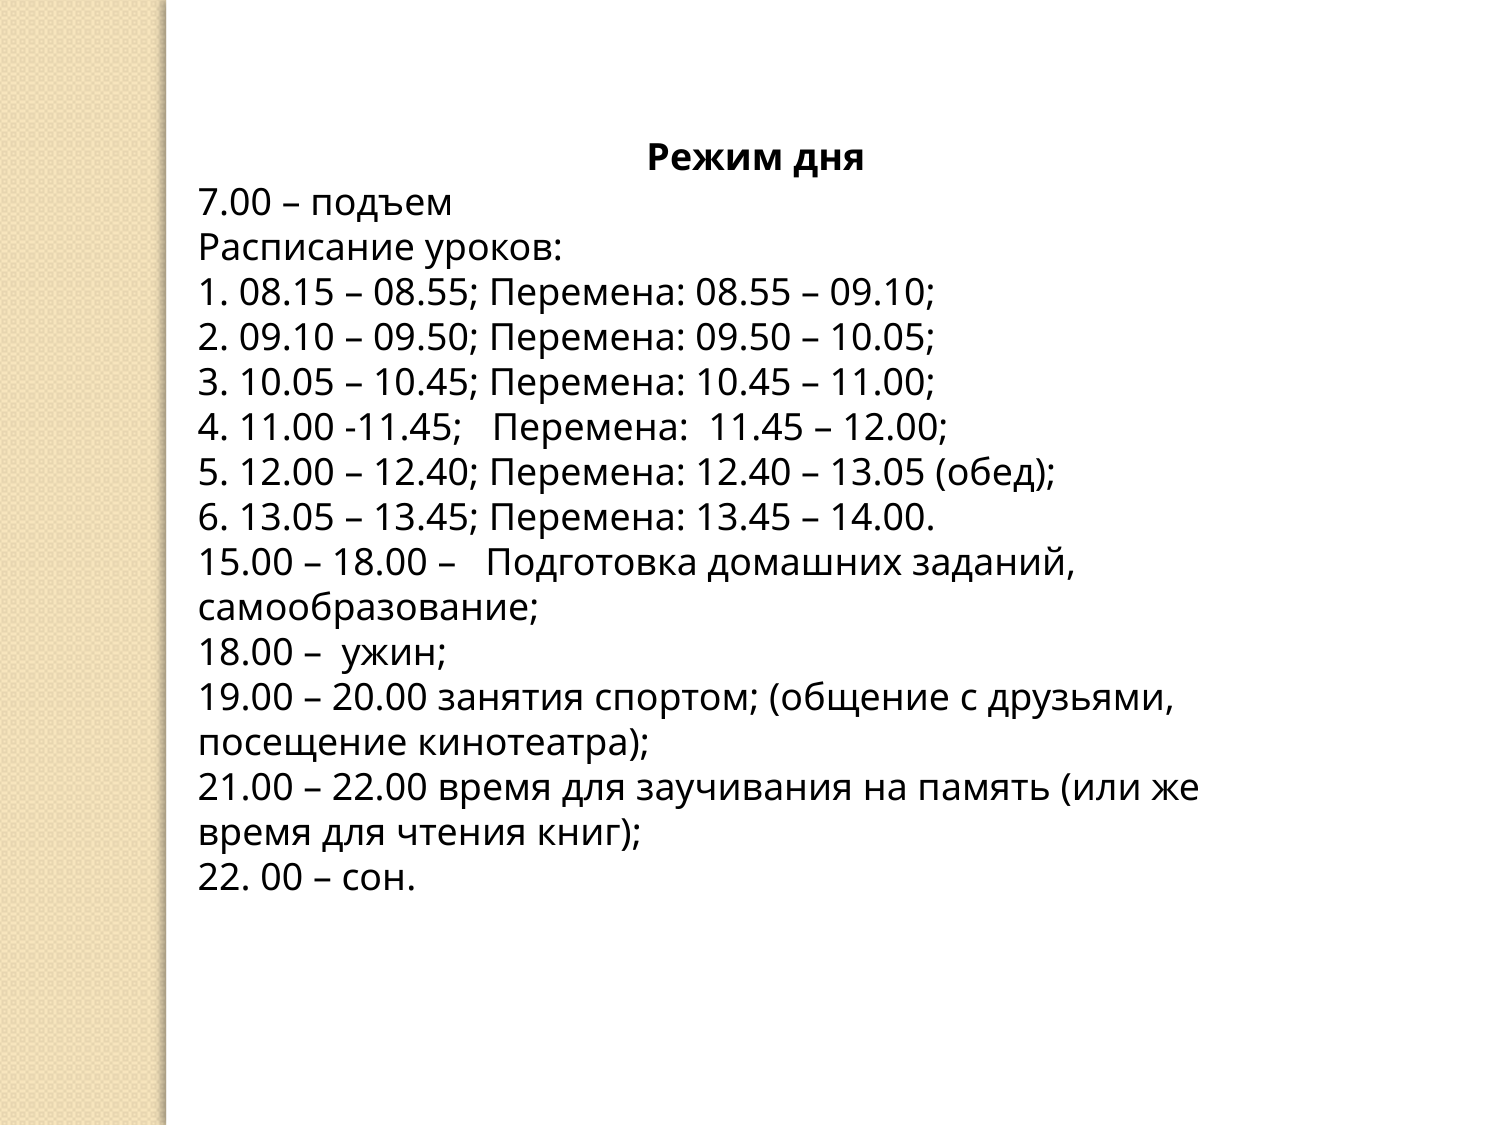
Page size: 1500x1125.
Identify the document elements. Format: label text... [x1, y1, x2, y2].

text_box Режим дня 7.00 – подъем Расписание уроков: 1. 08.15 – 08.55; Перемена: 08.55 – 09.10; 2. 09.10 – 09.50; Перемена: 09.50 – 10.05; 3. 10.05 – 10.45; Перемена: 10.45 – 11.00; 4. 11.00 -11.45; Перемена: 11.45 – 12.00; 5. 12.00 – 12.40; Перемена: 12.40 – 13.05 (обед); 6. 13.05 – 13.45; Перемена: 13.45 – 14.00. 15.00 – 18.00 – Подготовка домашних заданий, самообразование; 18.00 – ужин; 19.00 – 20.00 занятия спортом; (общение с друзьями, посещение кинотеатра); 21.00 – 22.00 время для заучивания на память (или же время для чтения книг); 22. 00 – сон. [182, 125, 1329, 906]
